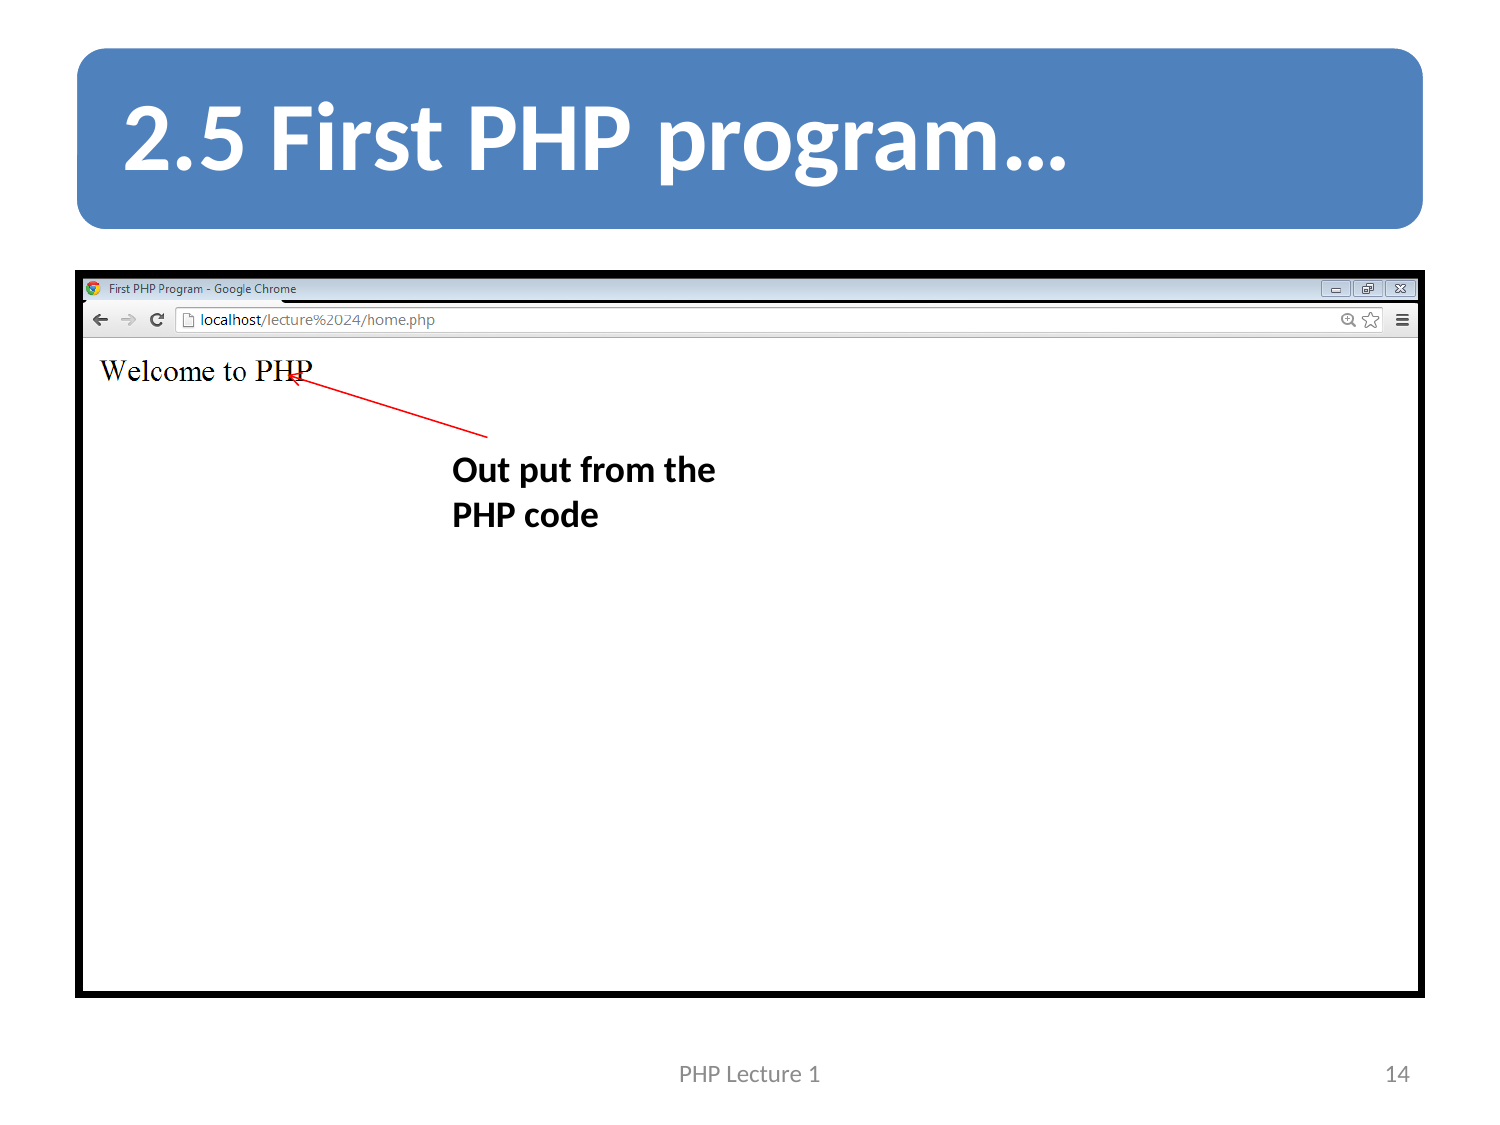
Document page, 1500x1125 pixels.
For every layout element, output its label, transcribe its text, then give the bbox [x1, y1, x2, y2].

footer PHP Lecture 1 [512, 1042, 988, 1103]
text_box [287, 374, 488, 438]
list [74, 270, 1426, 998]
slide_number 14 [1074, 1042, 1425, 1103]
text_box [74, 44, 1426, 233]
